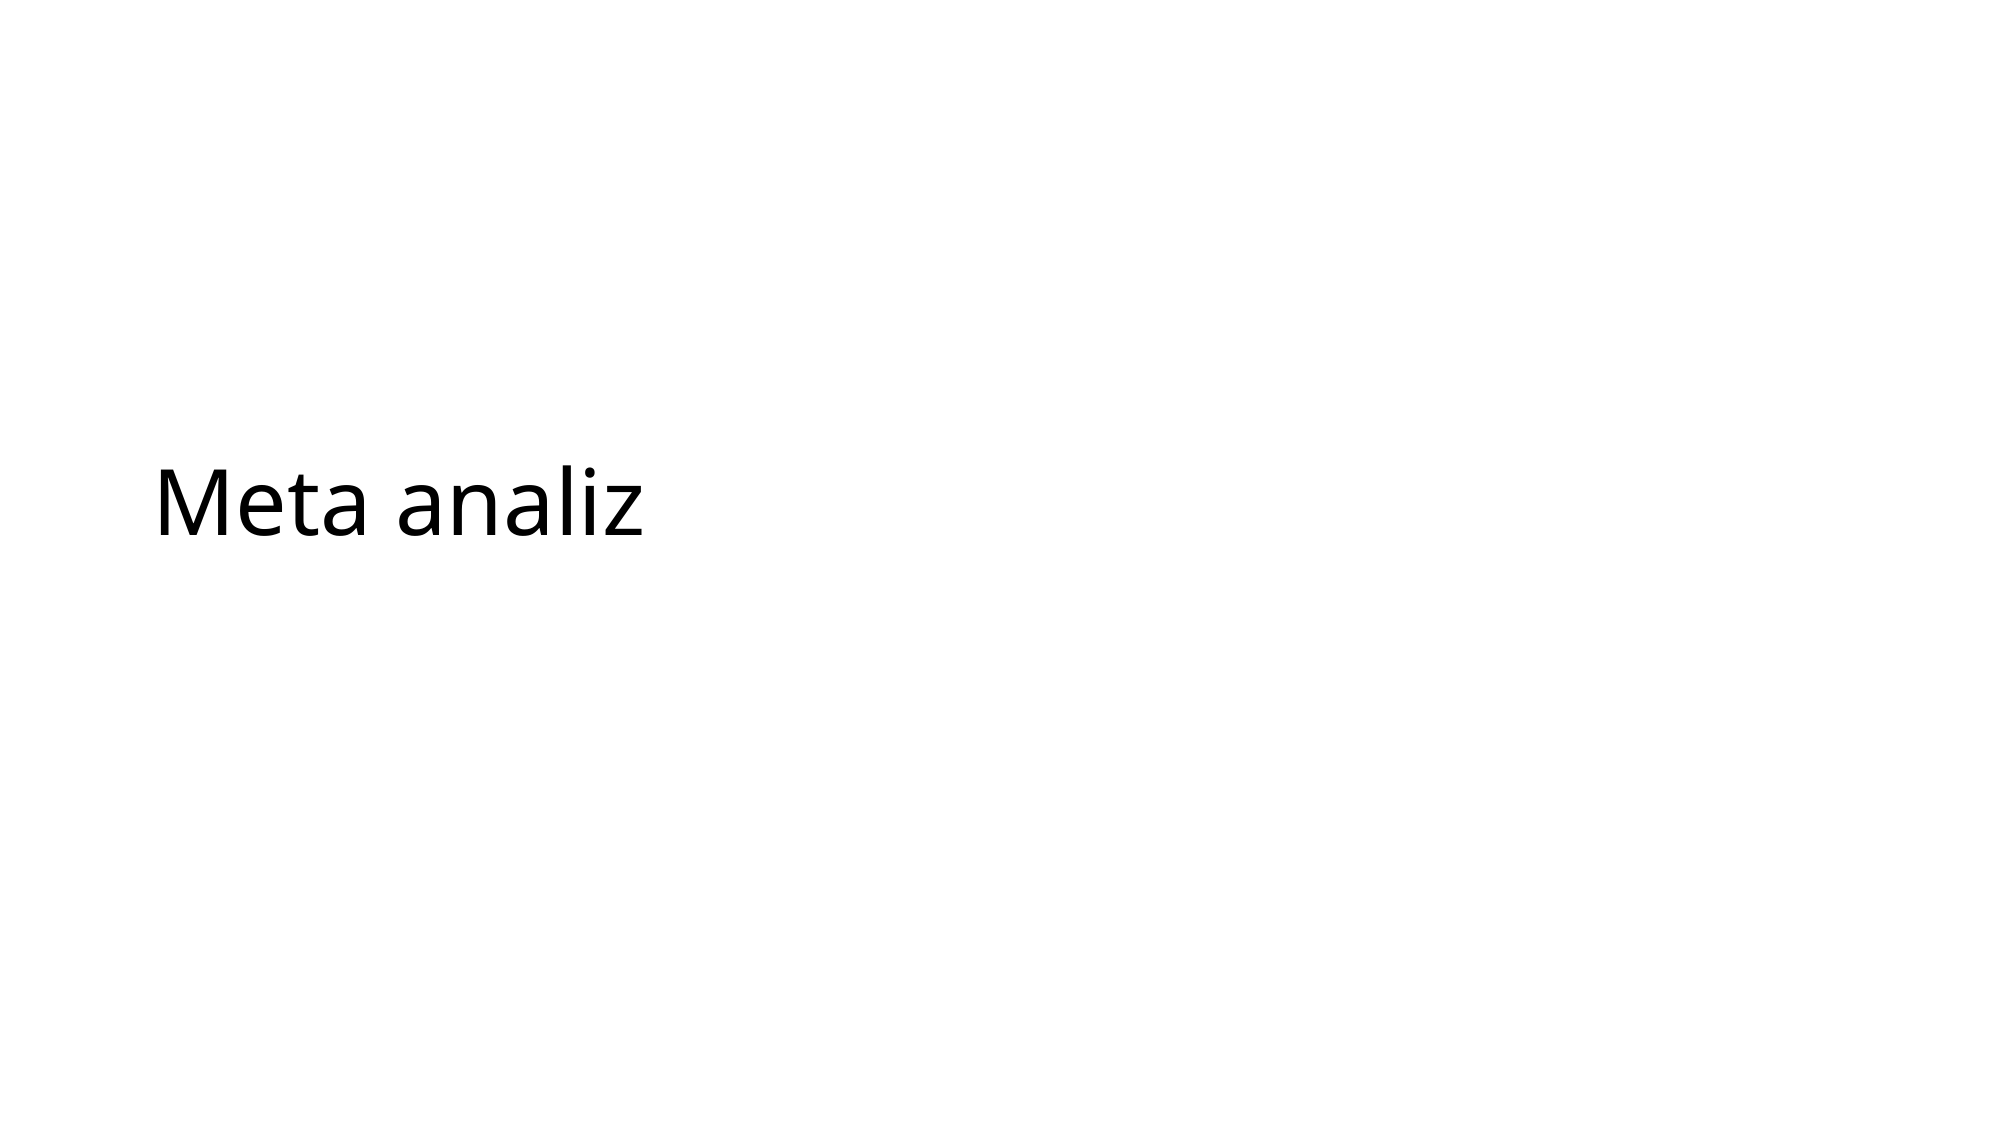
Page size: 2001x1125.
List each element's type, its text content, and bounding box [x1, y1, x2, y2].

title Meta analiz [137, 59, 1863, 953]
